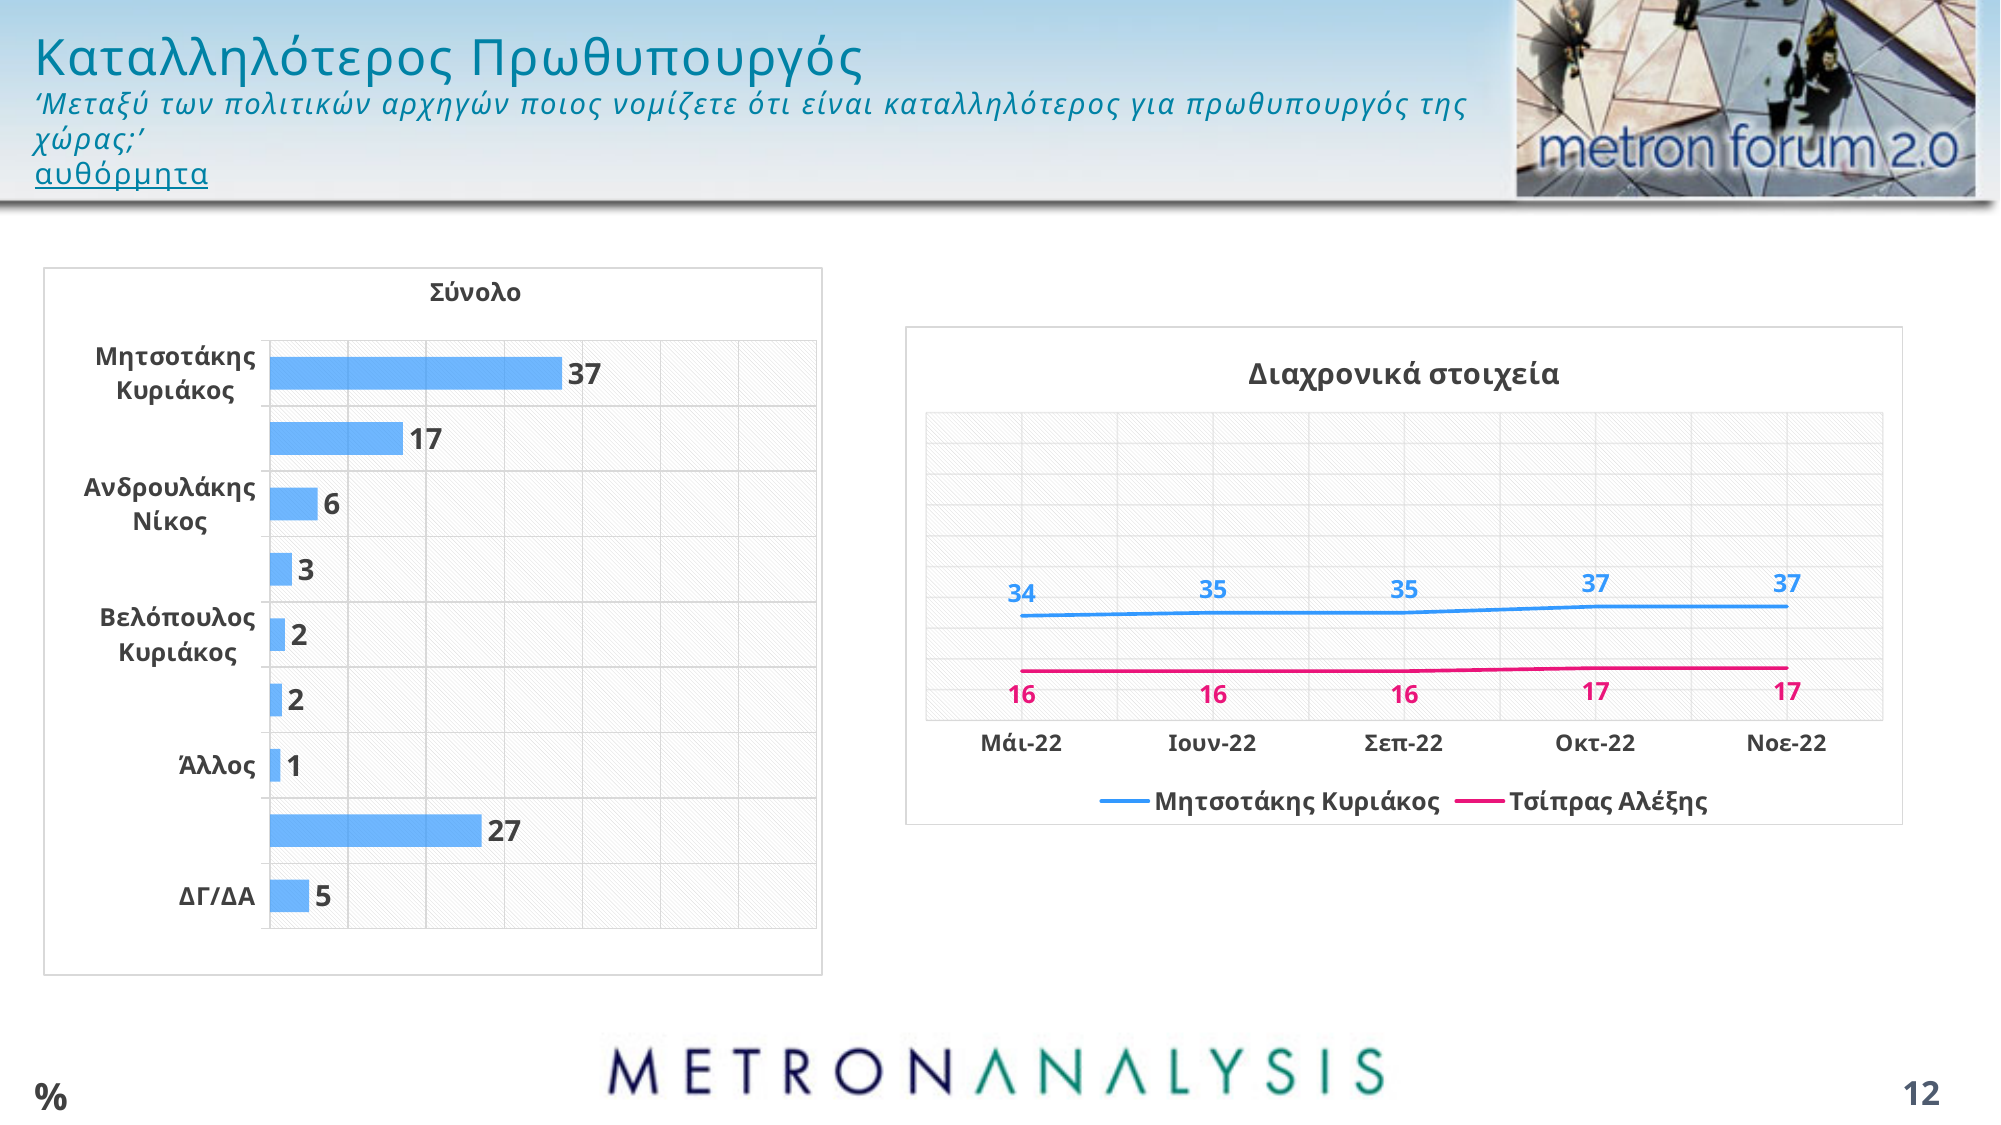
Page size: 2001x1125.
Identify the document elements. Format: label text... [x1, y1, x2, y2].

chart [905, 326, 1904, 826]
chart [42, 266, 824, 977]
text_box % [19, 1065, 126, 1125]
picture [0, 0, 2001, 1125]
title Καταλληλότερος Πρωθυπουργός ‘Μεταξύ των πολιτικών αρχηγών ποιος νομίζετε ότι είναι καταλληλότερος για πρωθυπουργός της χώρας;’ αυθόρμητα [19, 18, 1493, 197]
text_box 12 [1842, 1065, 2000, 1125]
